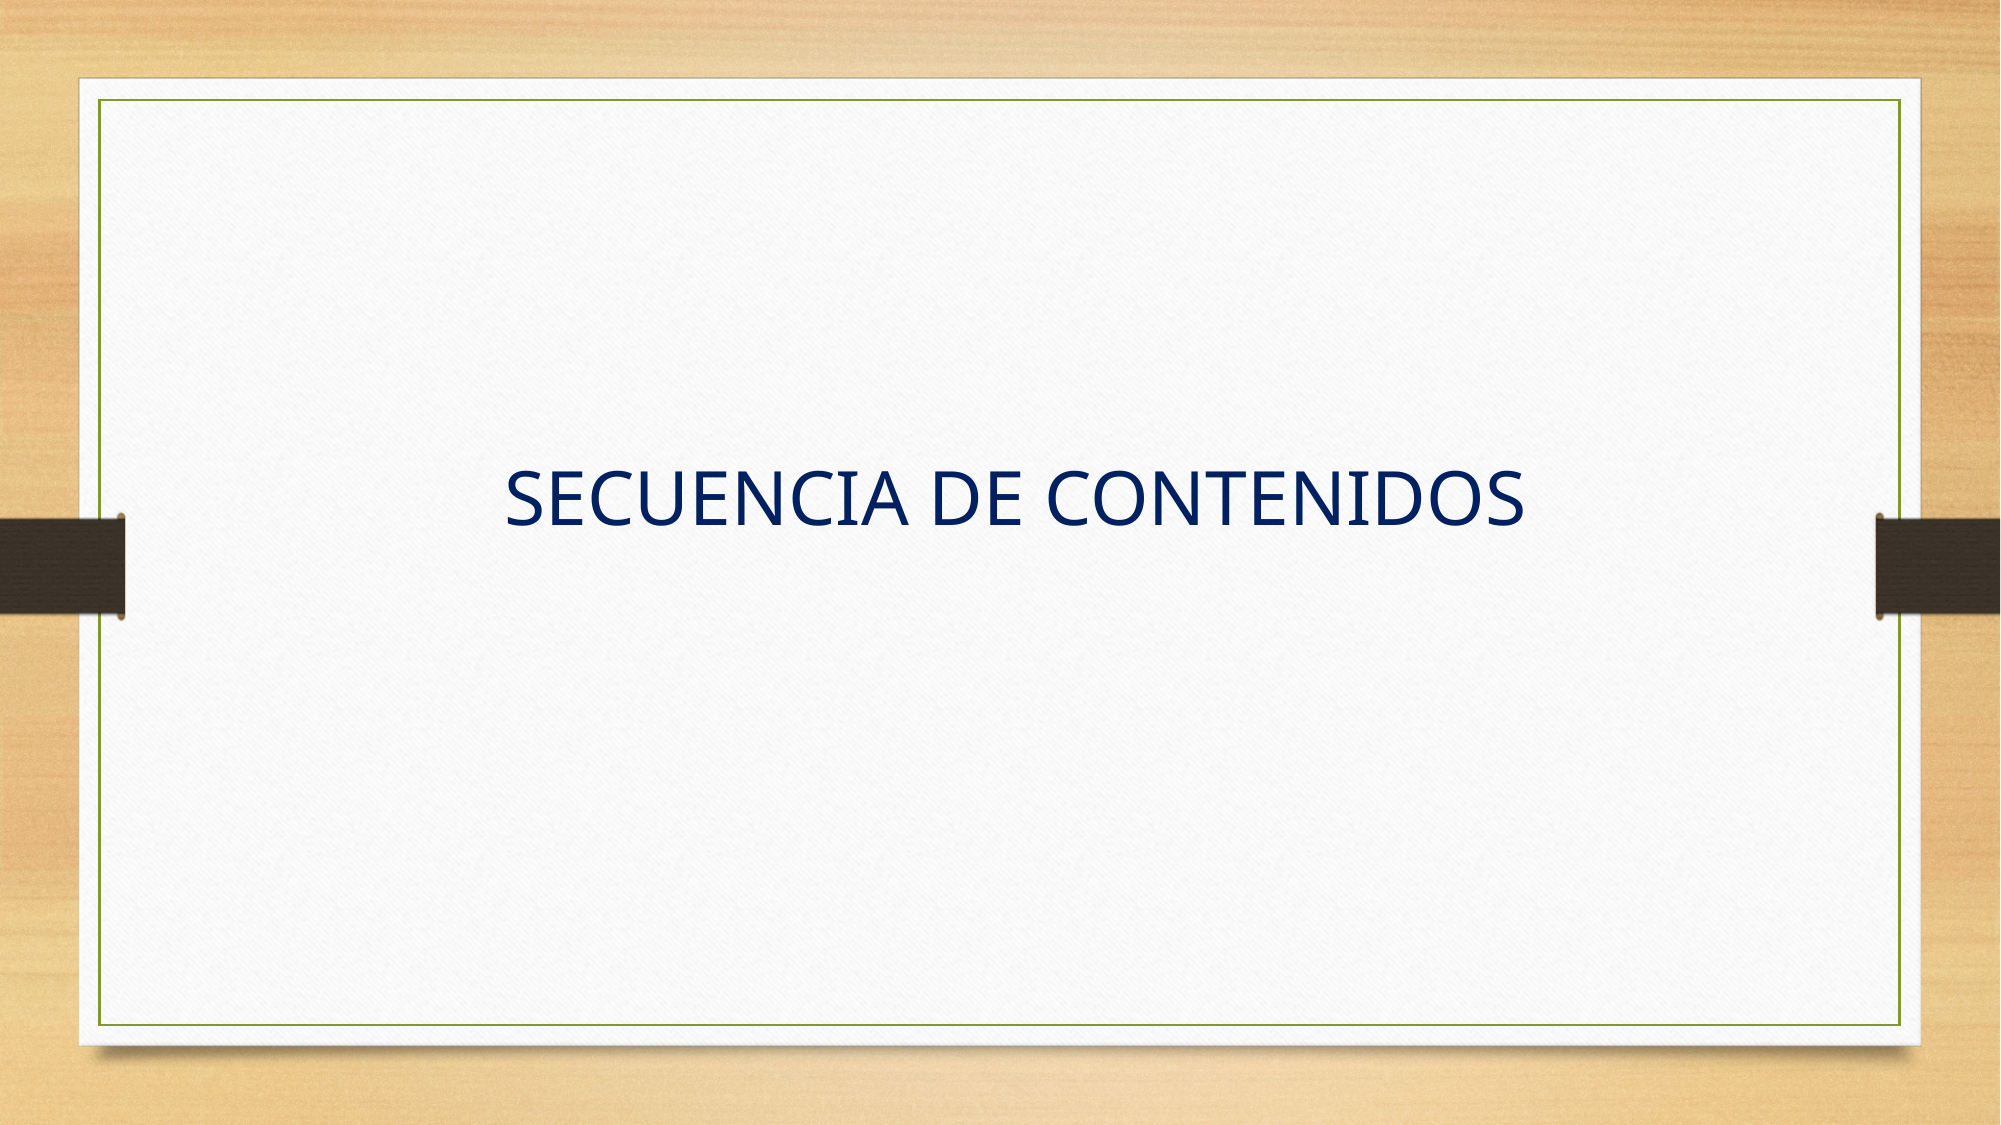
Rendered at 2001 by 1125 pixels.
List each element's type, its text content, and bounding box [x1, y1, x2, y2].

picture [0, 0, 2001, 1125]
text_box SECUENCIA DE CONTENIDOS [332, 443, 1700, 549]
